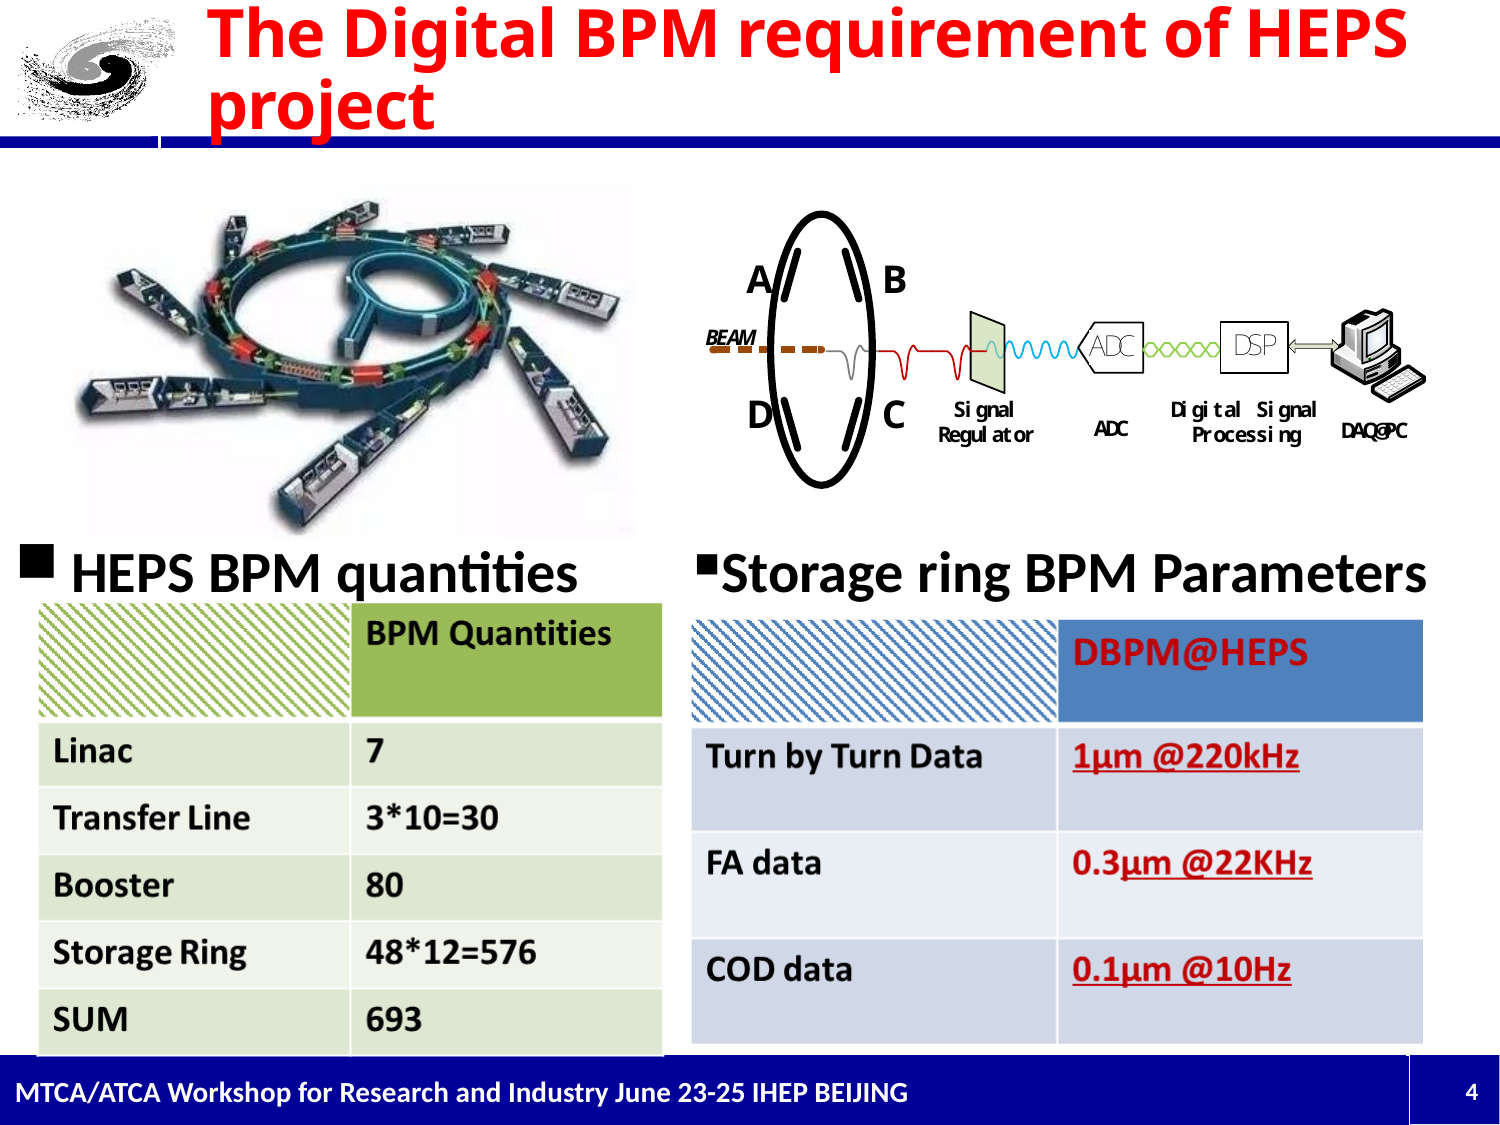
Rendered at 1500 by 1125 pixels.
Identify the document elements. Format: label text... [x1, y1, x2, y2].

text_box HEPS BPM quantities [0, 526, 679, 621]
text_box Storage ring BPM Parameters [679, 526, 1500, 621]
picture [702, 207, 1429, 492]
picture [18, 17, 175, 122]
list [35, 596, 668, 1064]
picture [64, 183, 639, 540]
picture [689, 613, 1429, 1048]
title The Digital BPM requirement of HEPS project [191, 17, 1486, 127]
